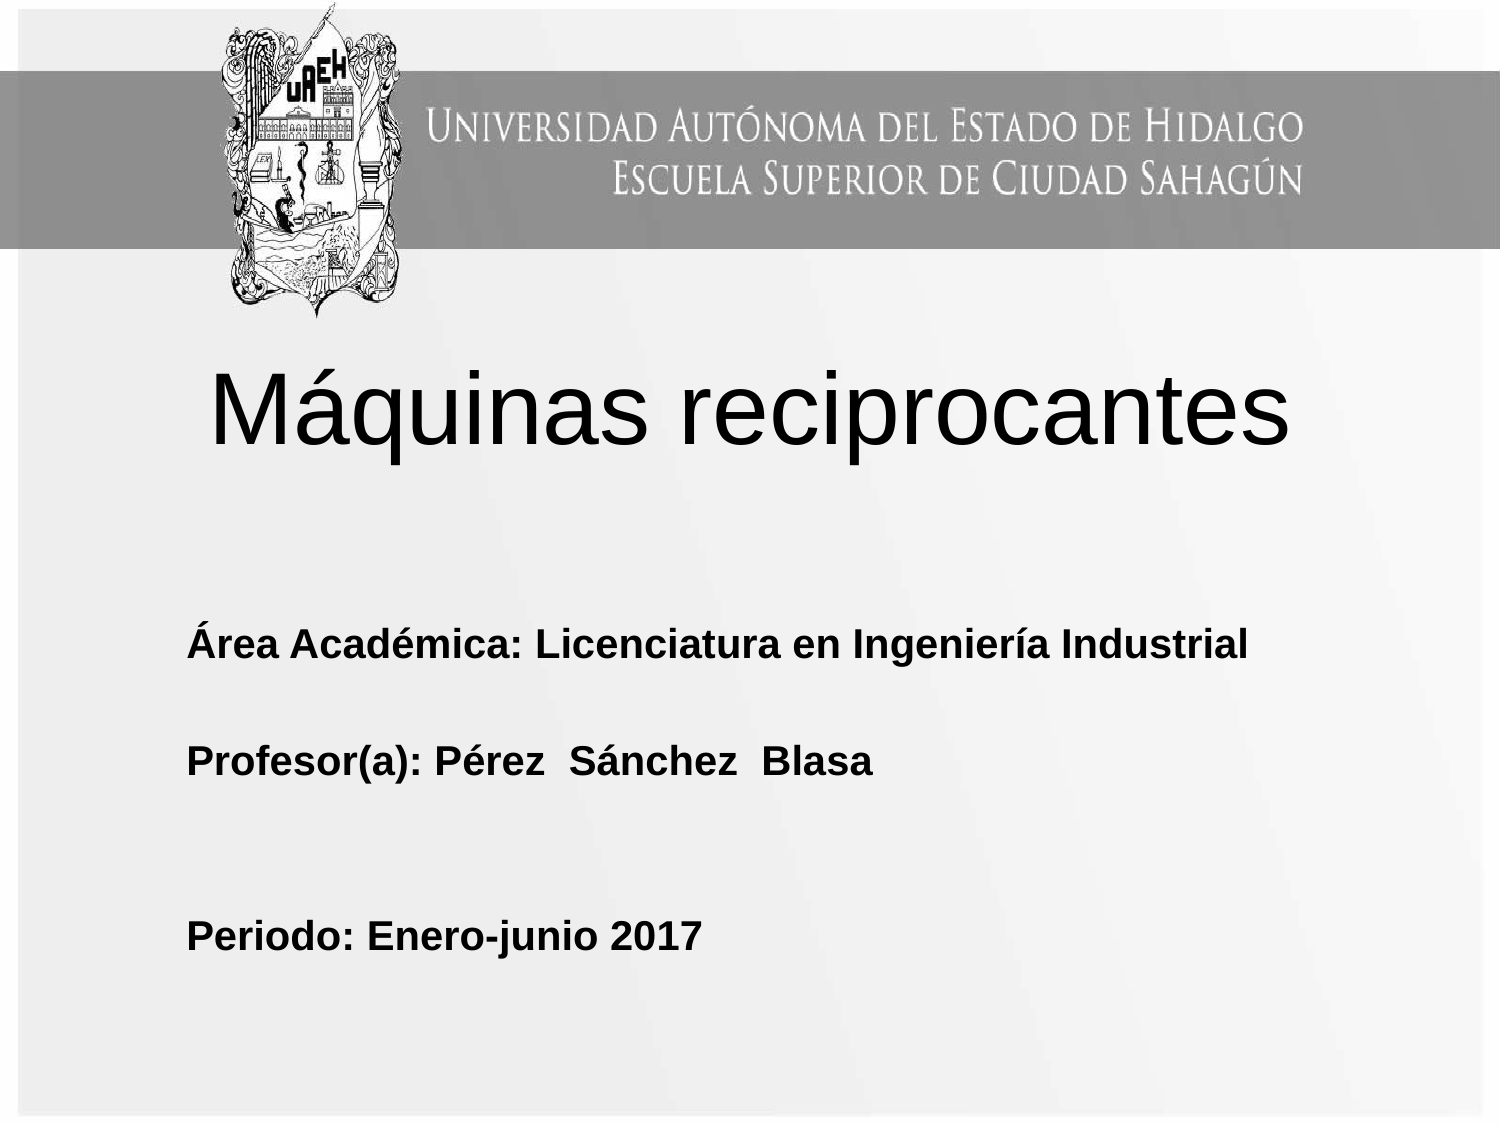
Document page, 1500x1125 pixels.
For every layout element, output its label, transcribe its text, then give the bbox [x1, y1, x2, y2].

title Máquinas reciprocantes [112, 326, 1388, 591]
subtitle Área Académica: Licenciatura en Ingeniería Industrial Profesor(a): Pérez Sánchez Blasa Periodo: Enero-junio 2017 [171, 609, 1447, 1125]
picture [0, 0, 1500, 1125]
